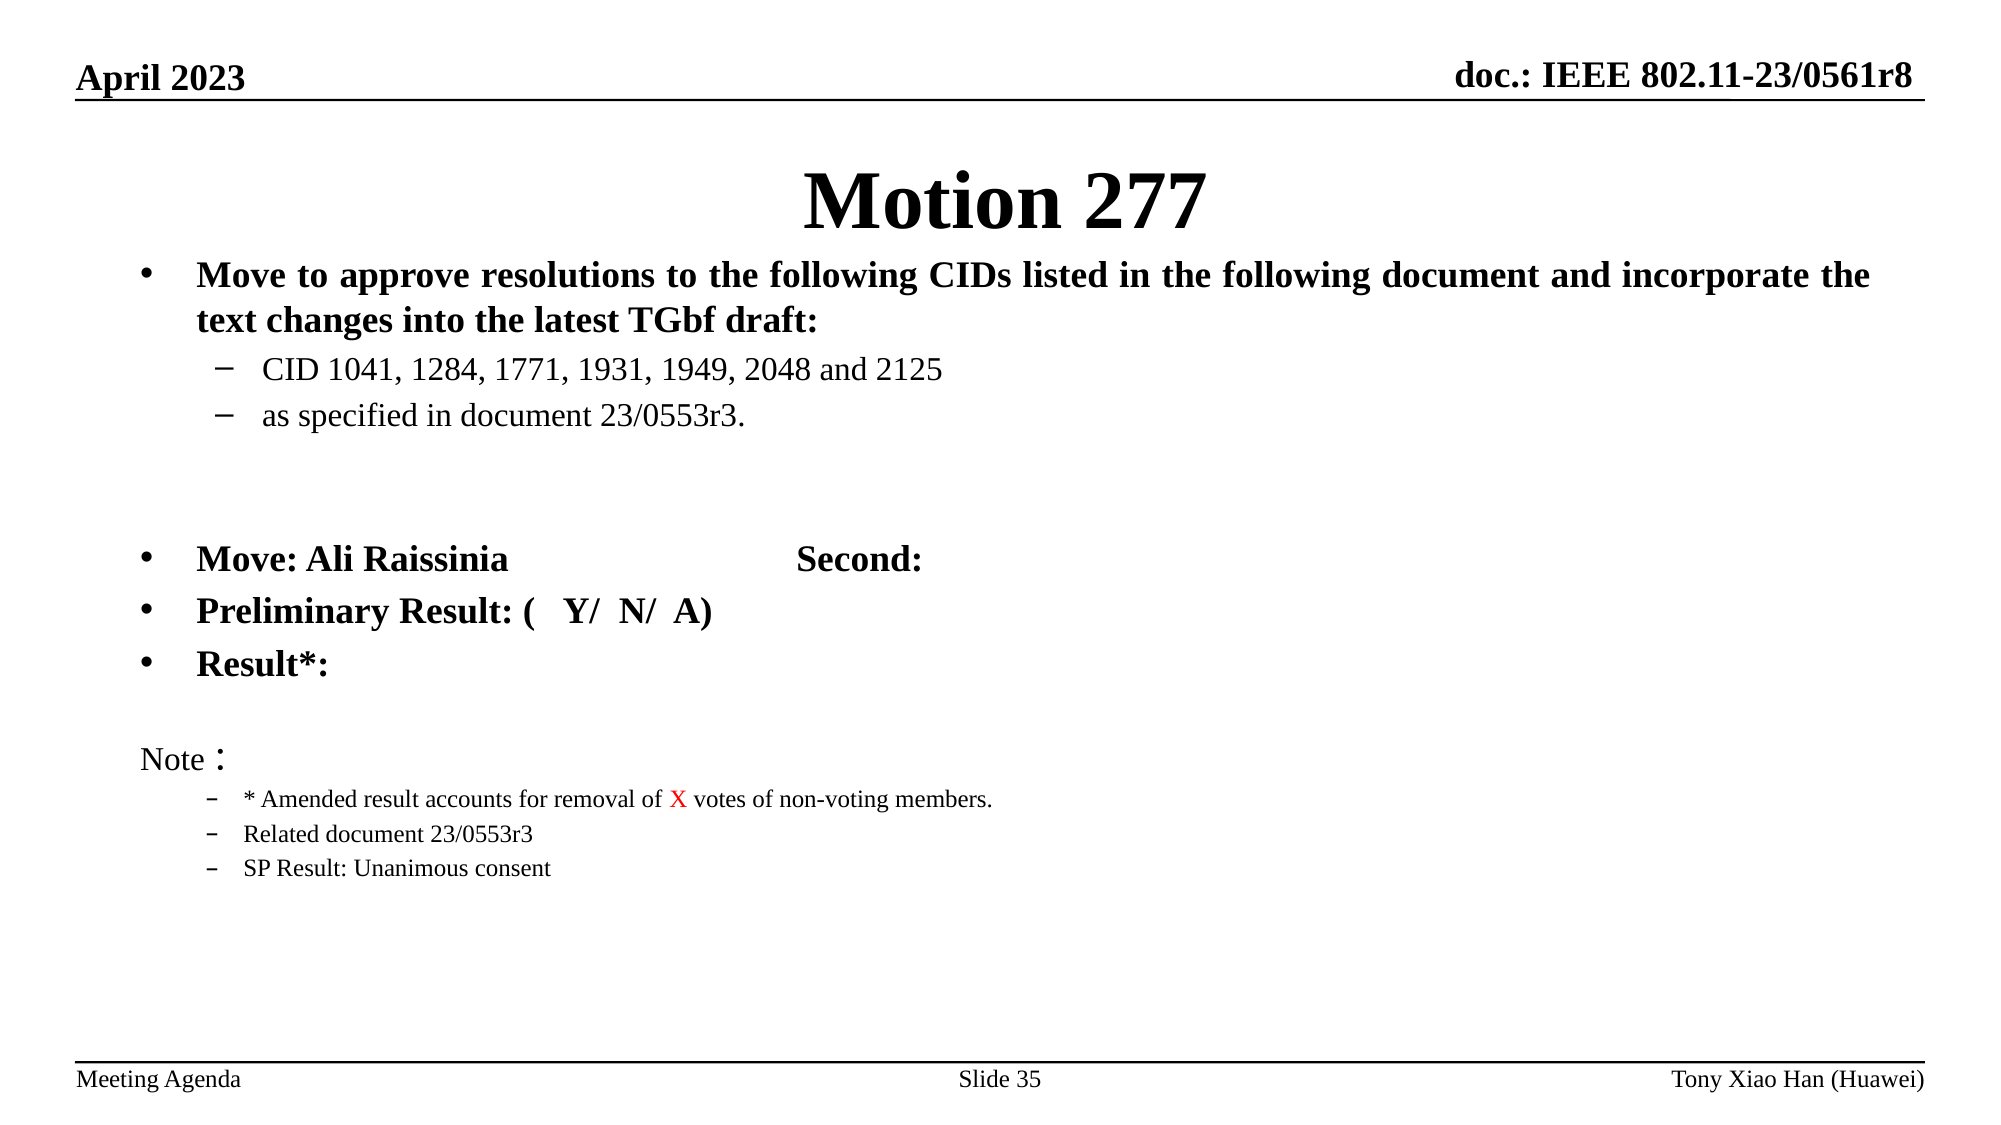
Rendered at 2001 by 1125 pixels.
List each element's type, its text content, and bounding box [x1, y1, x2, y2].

text_box Move to approve resolutions to the following CIDs listed in the following document and incorporate the text changes into the latest TGbf draft: CID 1041, 1284, 1771, 1931, 1949, 2048 and 2125 as specified in document 23/0553r3. Move: Ali Raissinia Second: Preliminary Result: ( Y/ N/ A) Result*: Note： * Amended result accounts for removal of X votes of non-voting members. Related document 23/0553r3 SP Result: Unanimous consent [125, 212, 1888, 900]
text_box Motion 277 [368, 137, 1644, 212]
